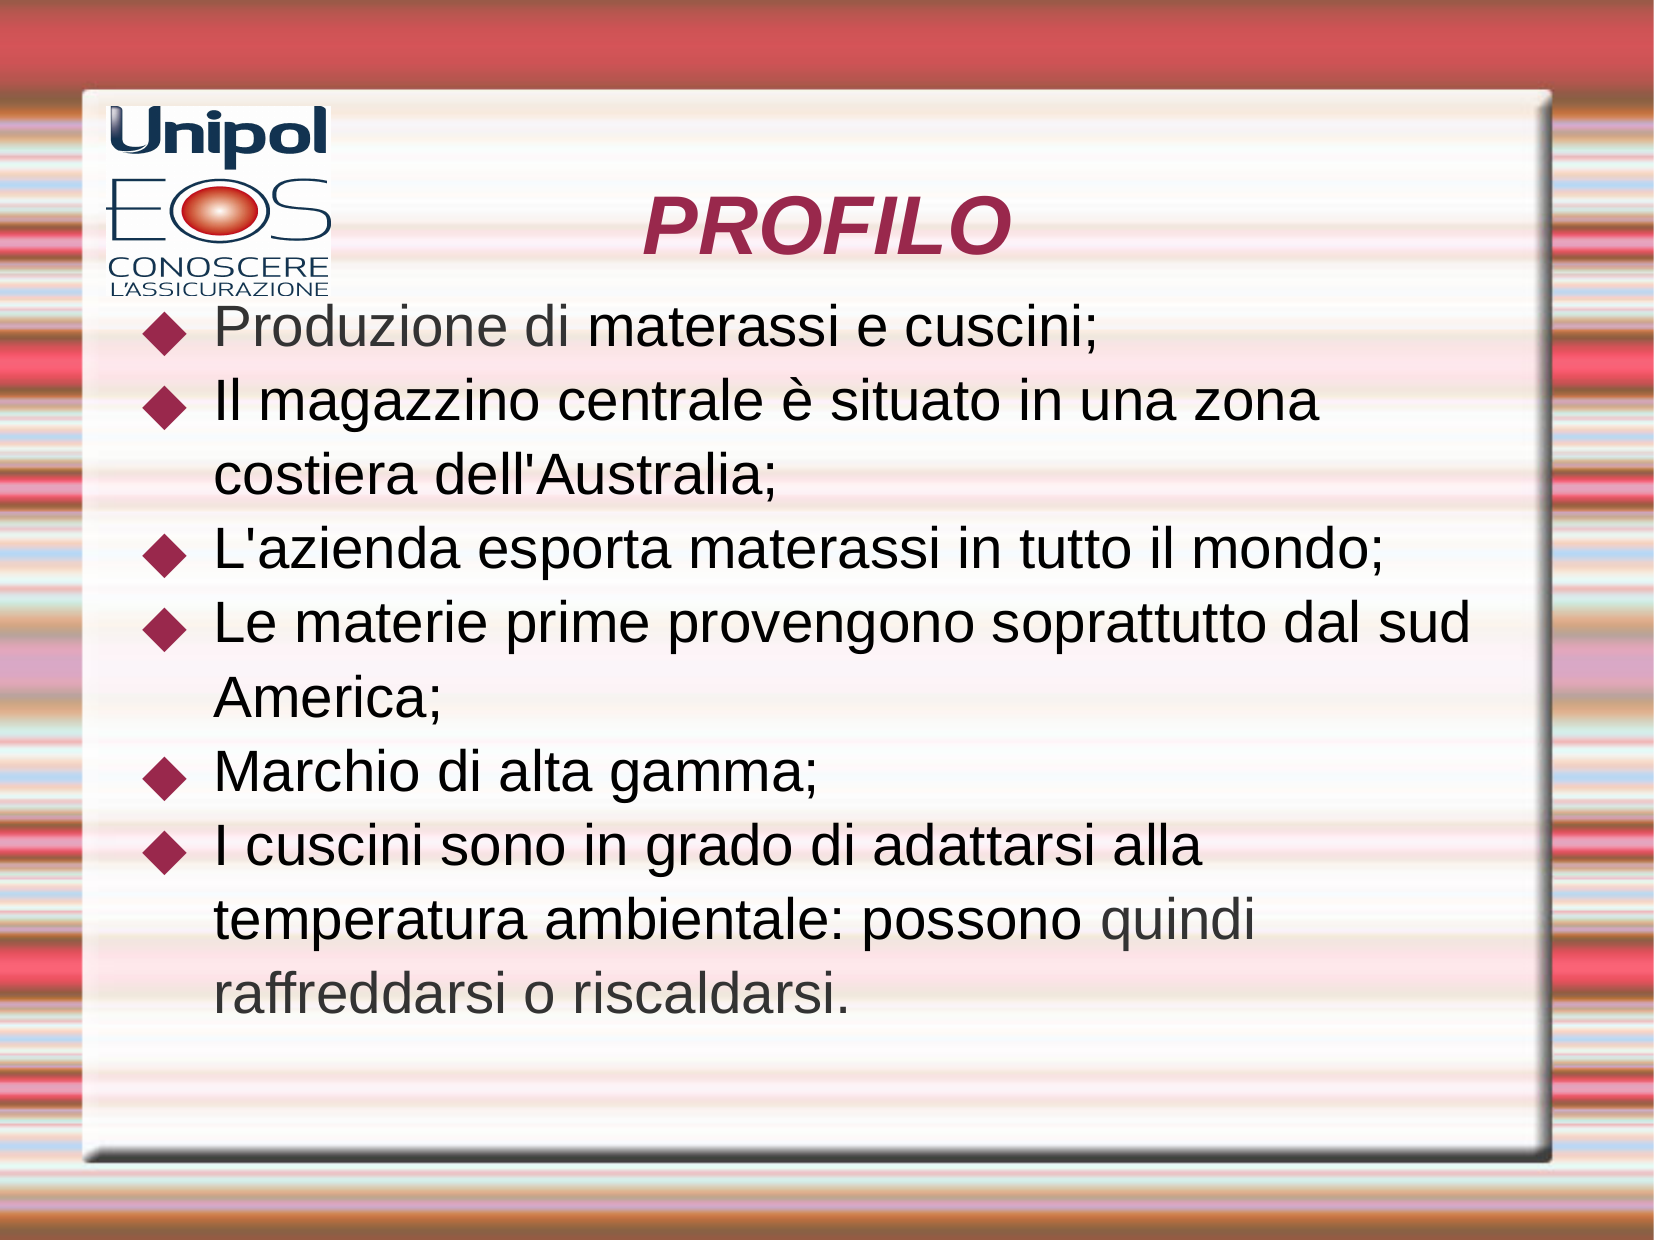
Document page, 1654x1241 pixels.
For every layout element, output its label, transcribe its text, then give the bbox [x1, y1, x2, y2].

title PROFILO [336, 114, 1534, 322]
picture [0, 0, 1654, 1240]
list Produzione di materassi e cuscini; Il magazzino centrale è situato in una zona costiera dell'Australia; L'azienda esporta materassi in tutto il mondo; Le materie prime provengono soprattutto dal sud America; Marchio di alta gamma; I cuscini sono in grado di adattarsi alla temperatura ambientale: possono quindi raffreddarsi o riscaldarsi. [130, 283, 1512, 1065]
title PROFILO [121, 304, 130, 322]
